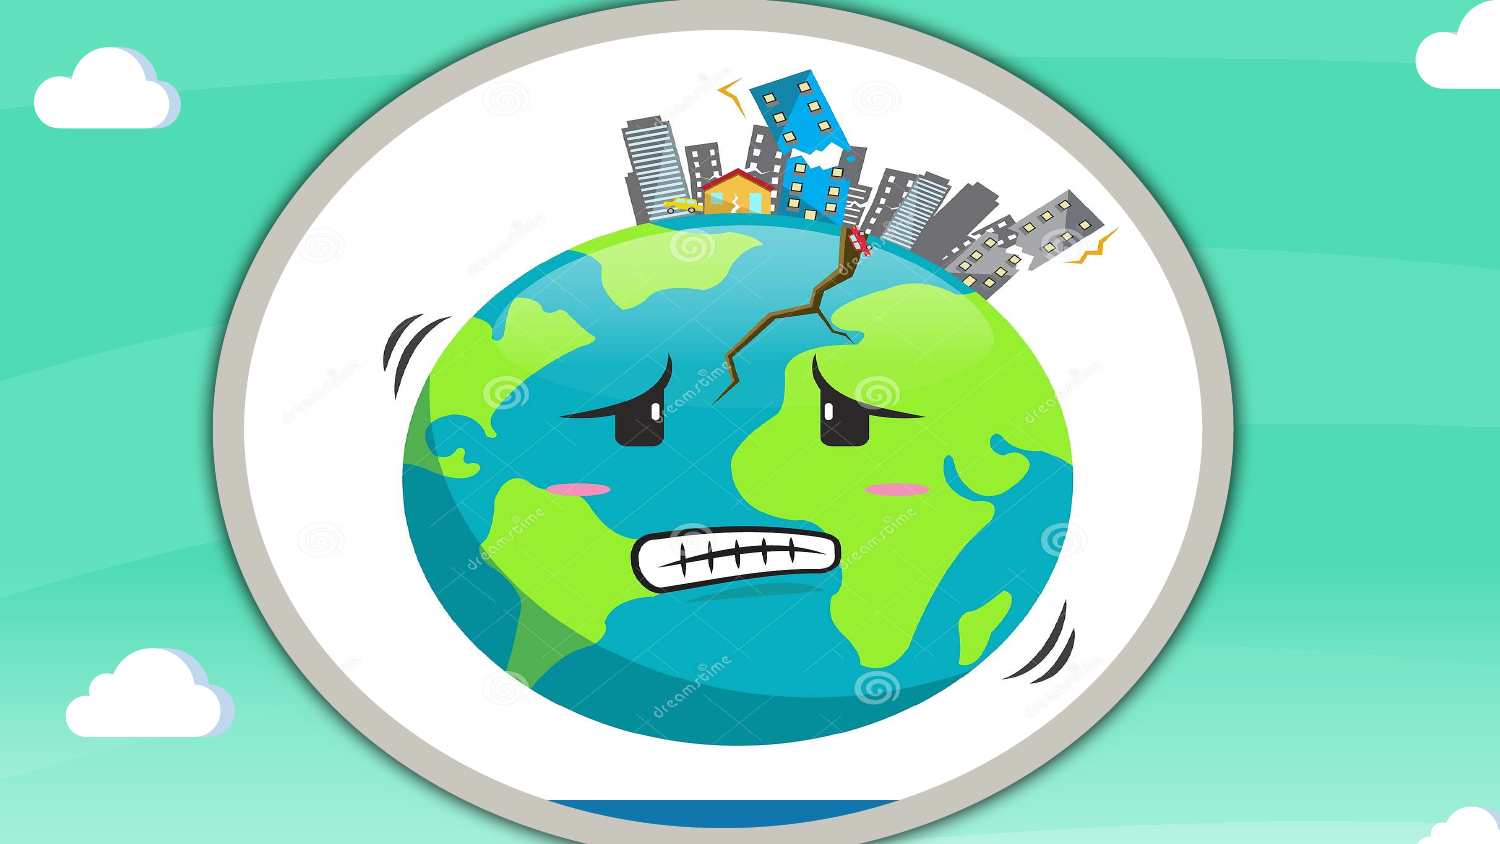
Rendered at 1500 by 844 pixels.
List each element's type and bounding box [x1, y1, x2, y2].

subtitle [1224, 406, 1383, 583]
picture [228, 14, 1219, 844]
text_box [65, 647, 223, 738]
